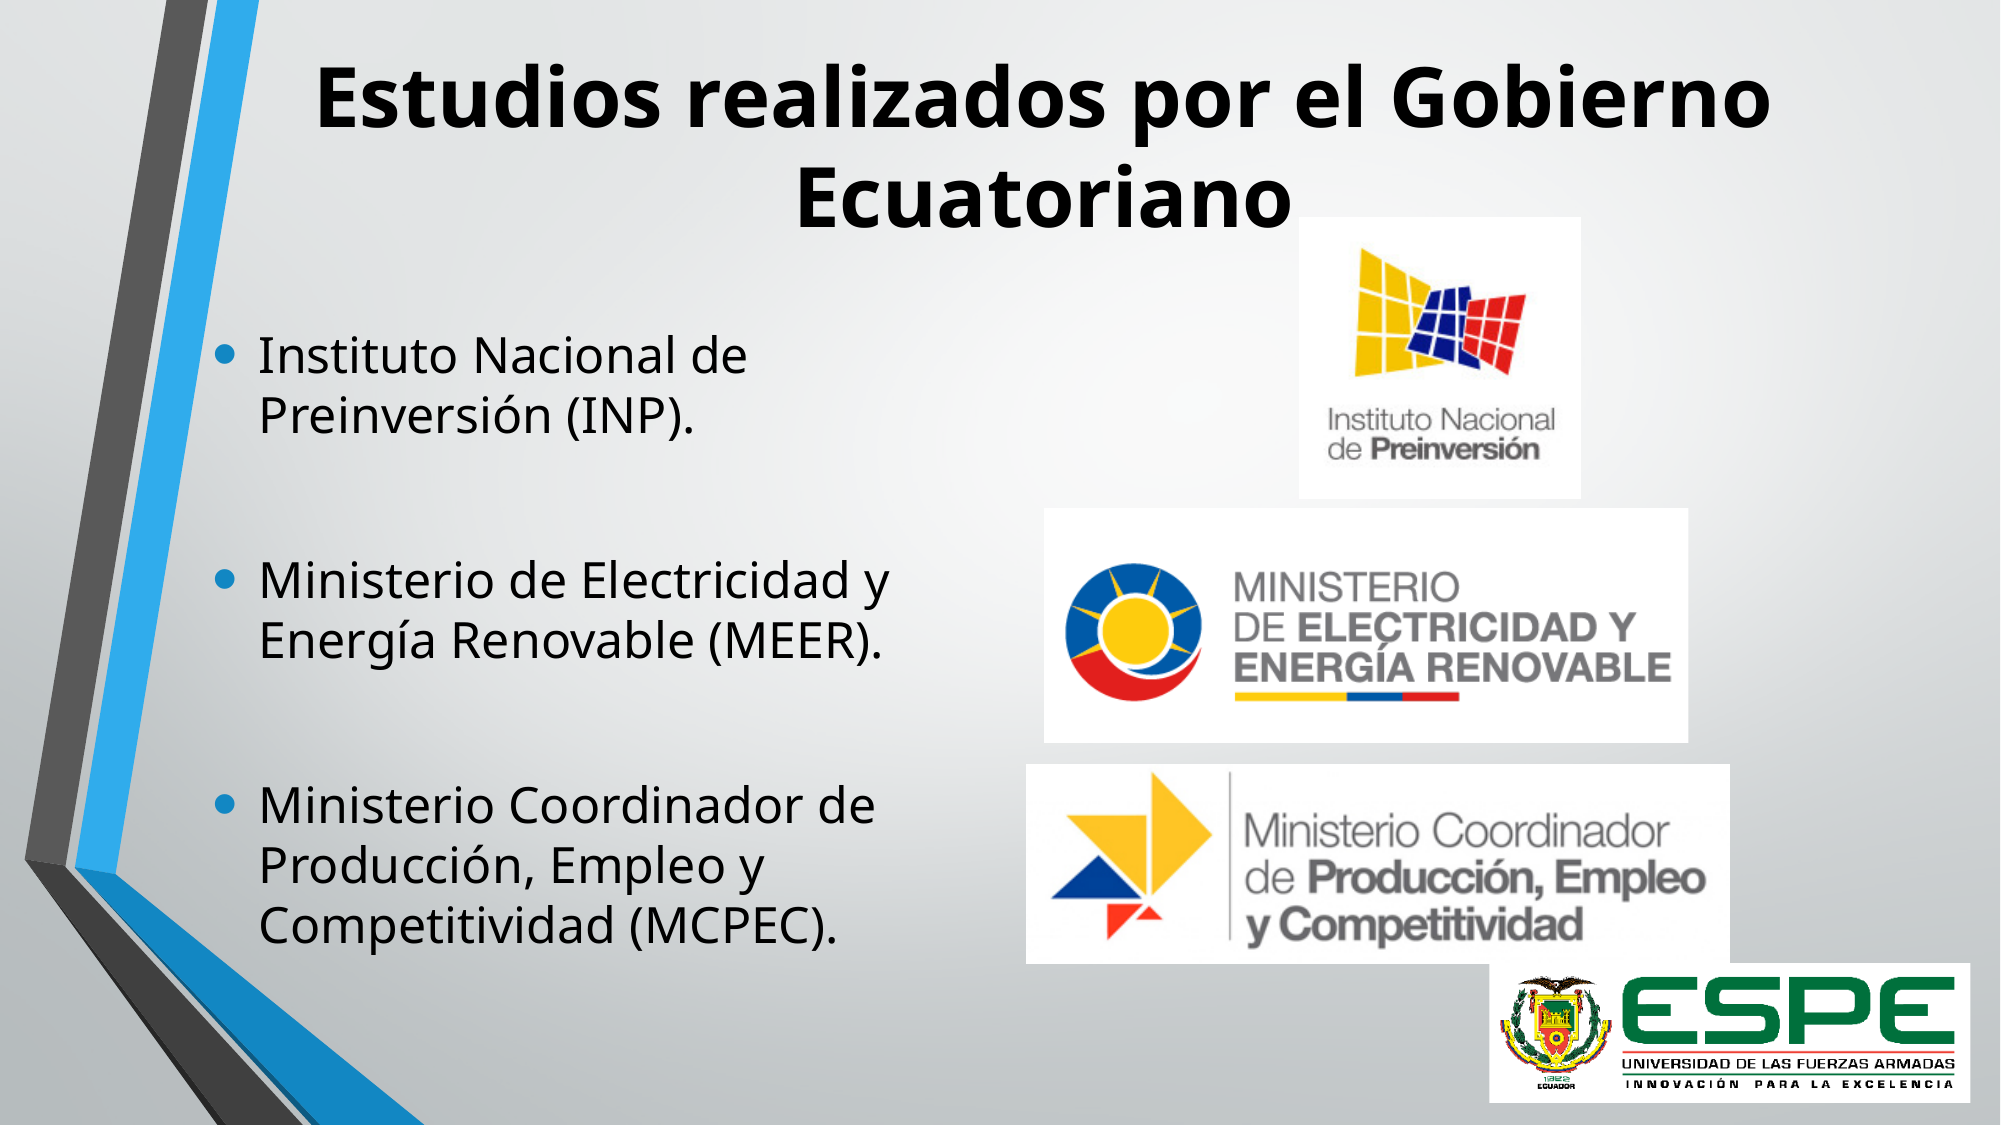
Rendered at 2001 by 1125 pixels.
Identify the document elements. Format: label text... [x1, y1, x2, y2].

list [1299, 216, 1581, 499]
title Estudios realizados por el Gobierno Ecuatoriano [222, 0, 1866, 288]
picture [1026, 764, 1971, 1103]
picture [1043, 508, 1689, 744]
list Instituto Nacional de Preinversión (INP). Ministerio de Electricidad y Energía Renovable (MEER). Ministerio Coordinador de Producción, Empleo y Competitividad (MCPEC). [197, 381, 1000, 895]
